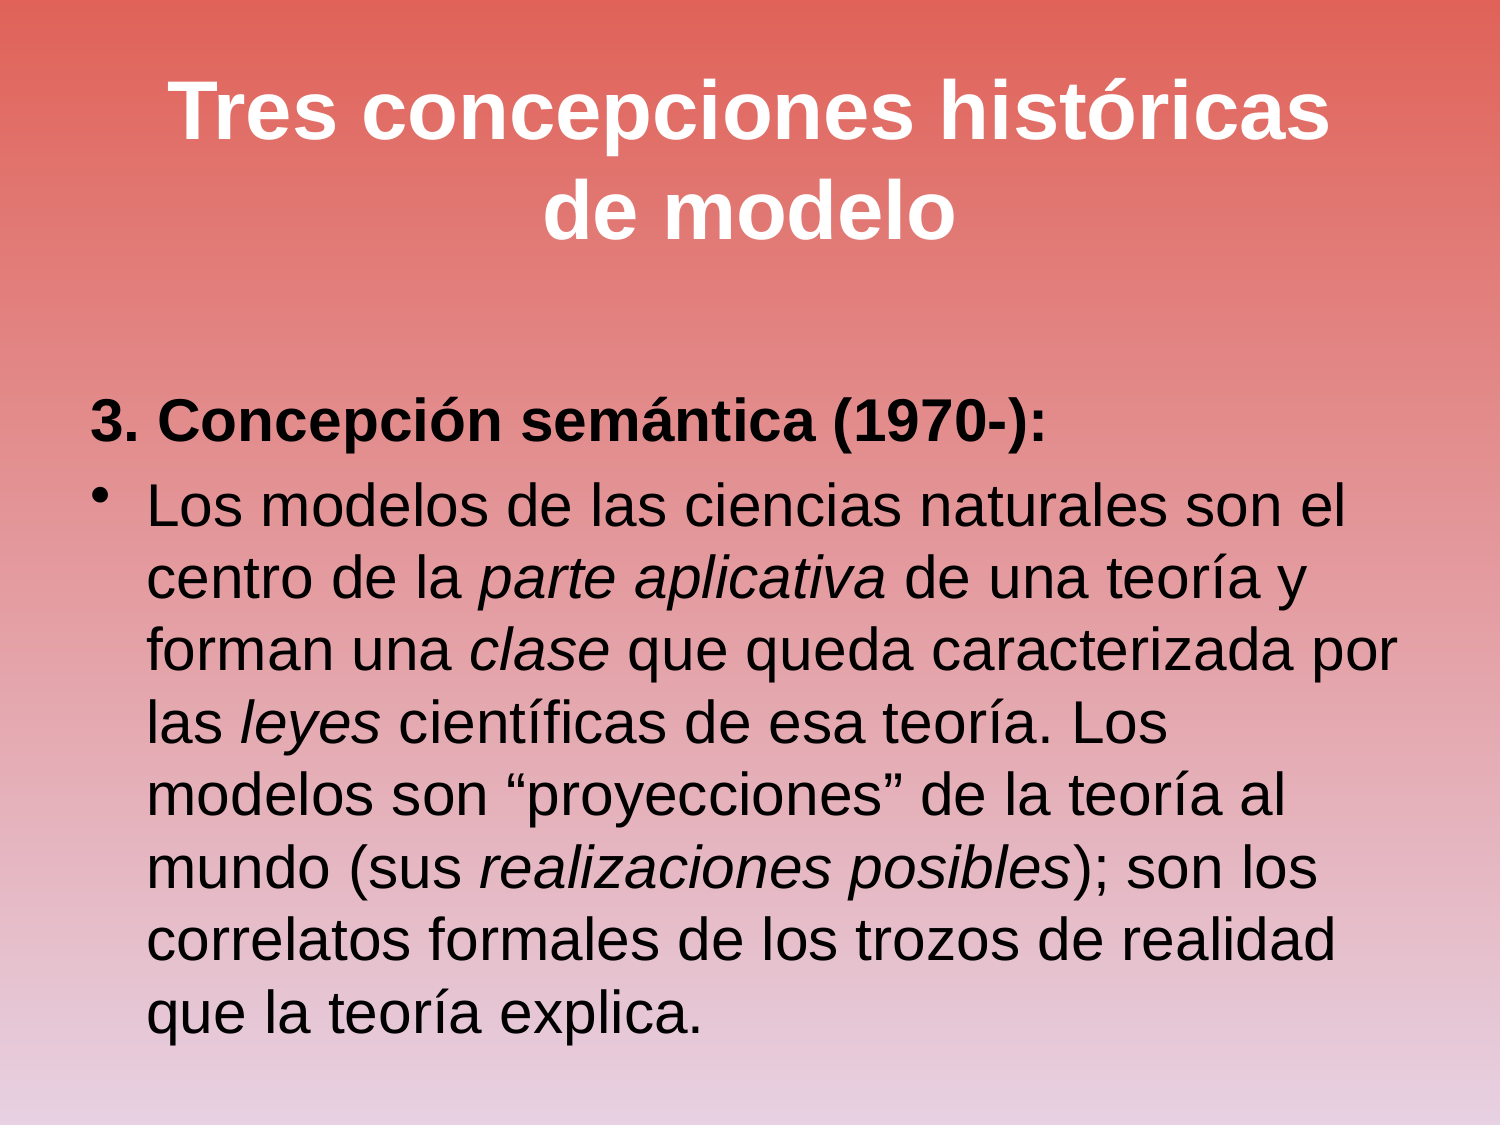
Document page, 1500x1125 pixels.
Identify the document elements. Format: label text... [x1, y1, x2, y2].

title Tres concepciones históricas de modelo [75, 45, 1425, 268]
list 3. Concepción semántica (1970-): Los modelos de las ciencias naturales son el centro de la parte aplicativa de una teoría y forman una clase que queda caracterizada por las leyes científicas de esa teoría. Los modelos son “proyecciones” de la teoría al mundo (sus realizaciones posibles); son los correlatos formales de los trozos de realidad que la teoría explica. [75, 373, 1425, 1071]
